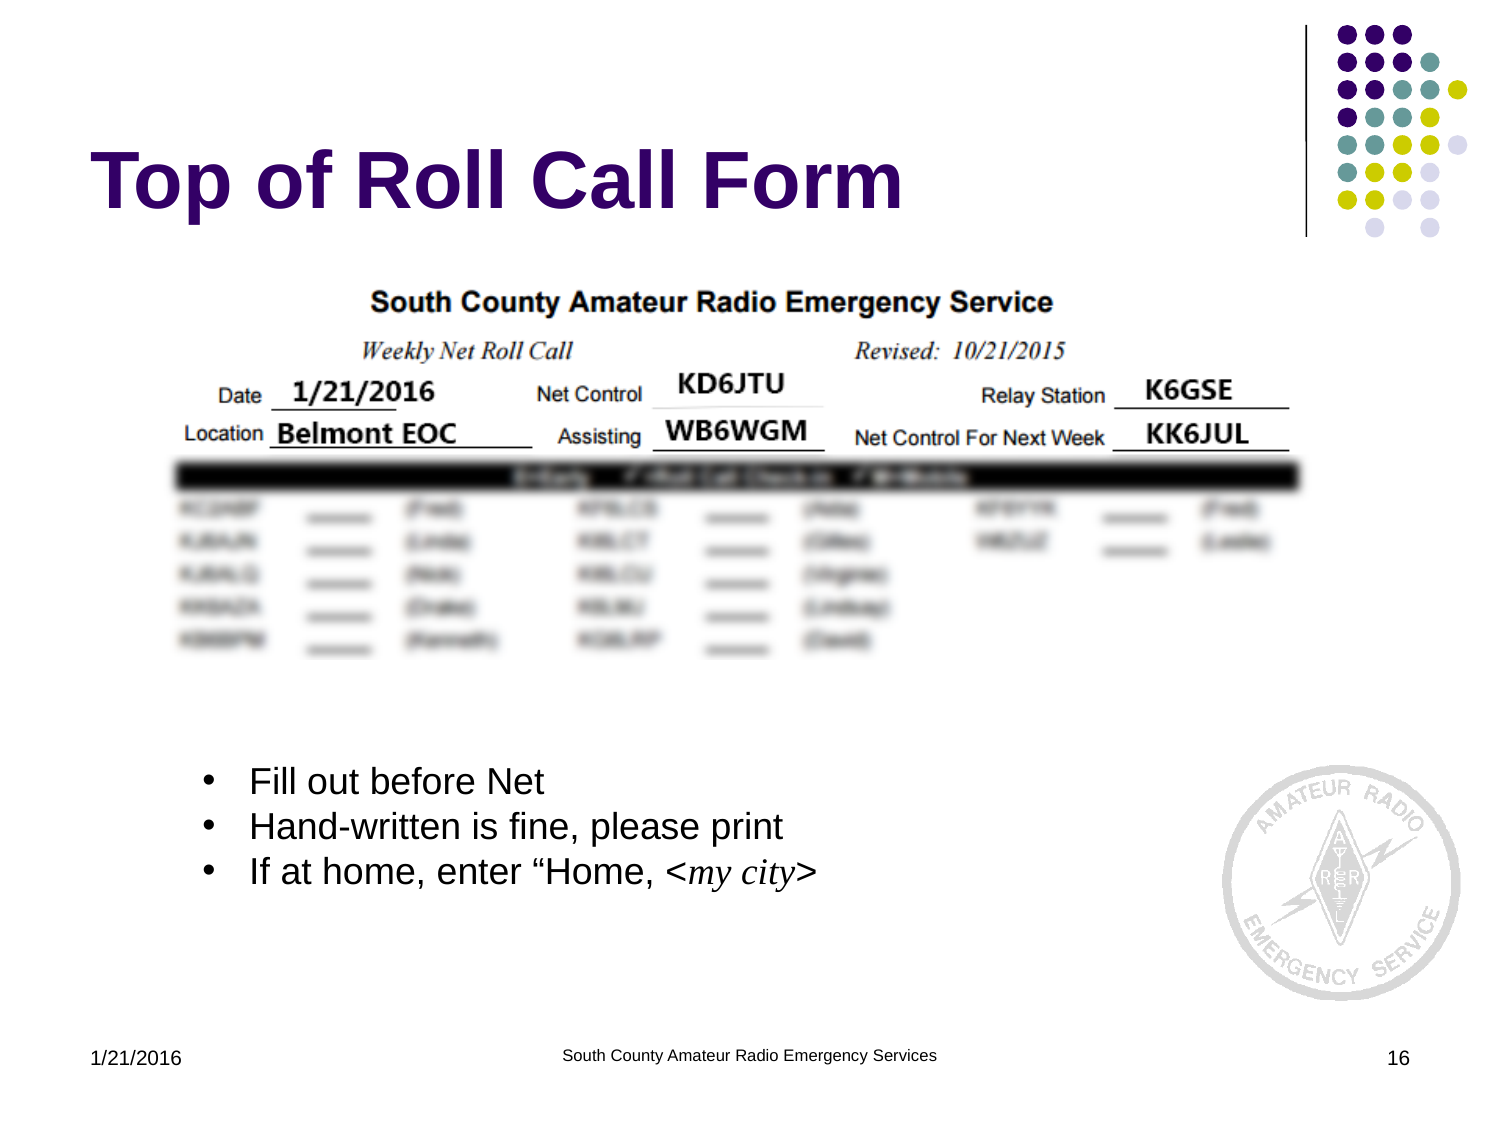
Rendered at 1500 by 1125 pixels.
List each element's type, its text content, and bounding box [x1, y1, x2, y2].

title Top of Roll Call Form [75, 20, 1313, 233]
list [87, 237, 1349, 660]
text_box Fill out before Net Hand-written is fine, please print If at home, enter “Home, <my city> [187, 749, 1163, 900]
slide_number 16 [1074, 1037, 1425, 1100]
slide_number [75, 1037, 425, 1100]
footer South County Amateur Radio Emergency Services [512, 1037, 988, 1100]
